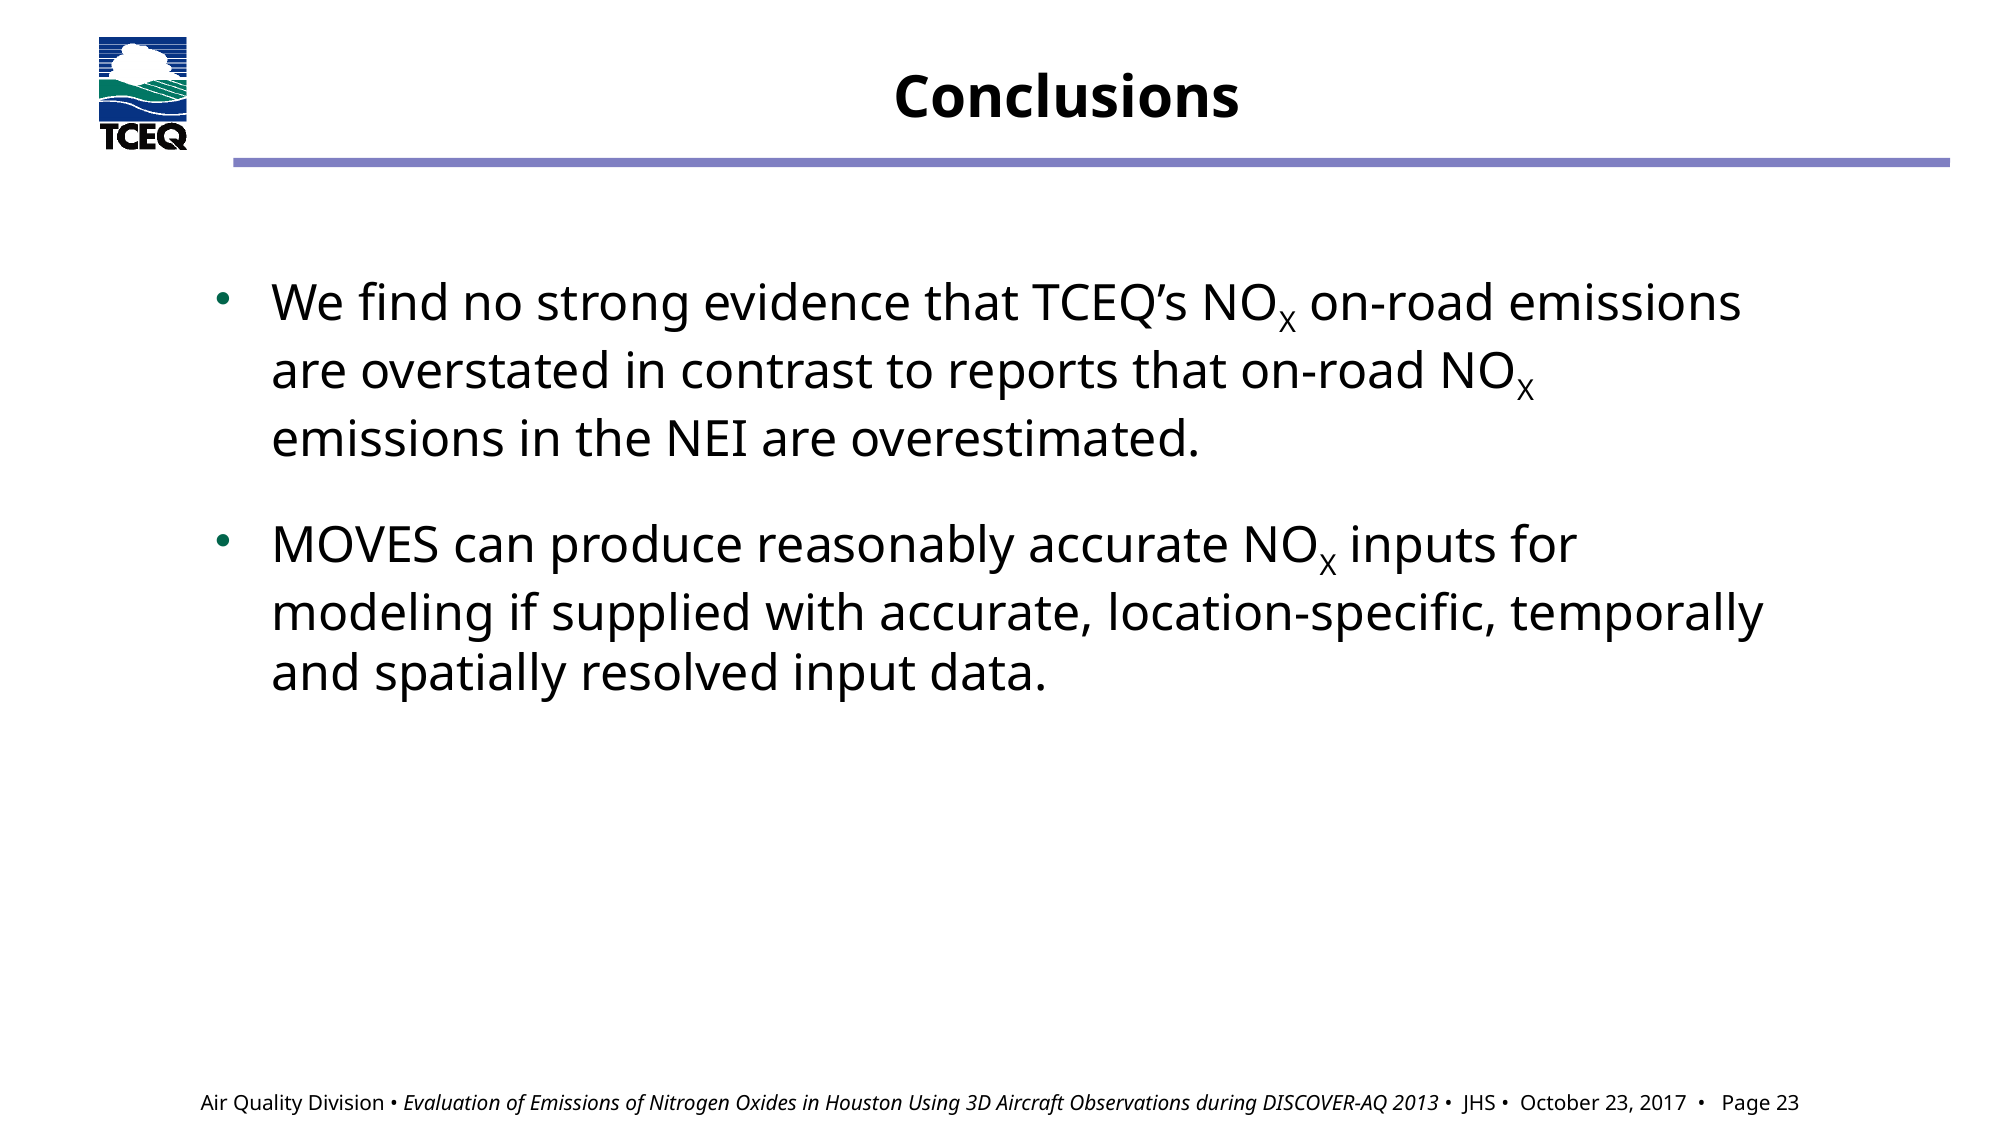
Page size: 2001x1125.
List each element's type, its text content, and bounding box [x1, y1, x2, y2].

list We find no strong evidence that TCEQ’s NOX on-road emissions are overstated in contrast to reports that on-road NOX emissions in the NEI are overestimated. MOVES can produce reasonably accurate NOX inputs for modeling if supplied with accurate, location-specific, temporally and spatially resolved input data. [199, 262, 1784, 963]
title Conclusions [316, 24, 1817, 163]
picture [99, 37, 187, 150]
